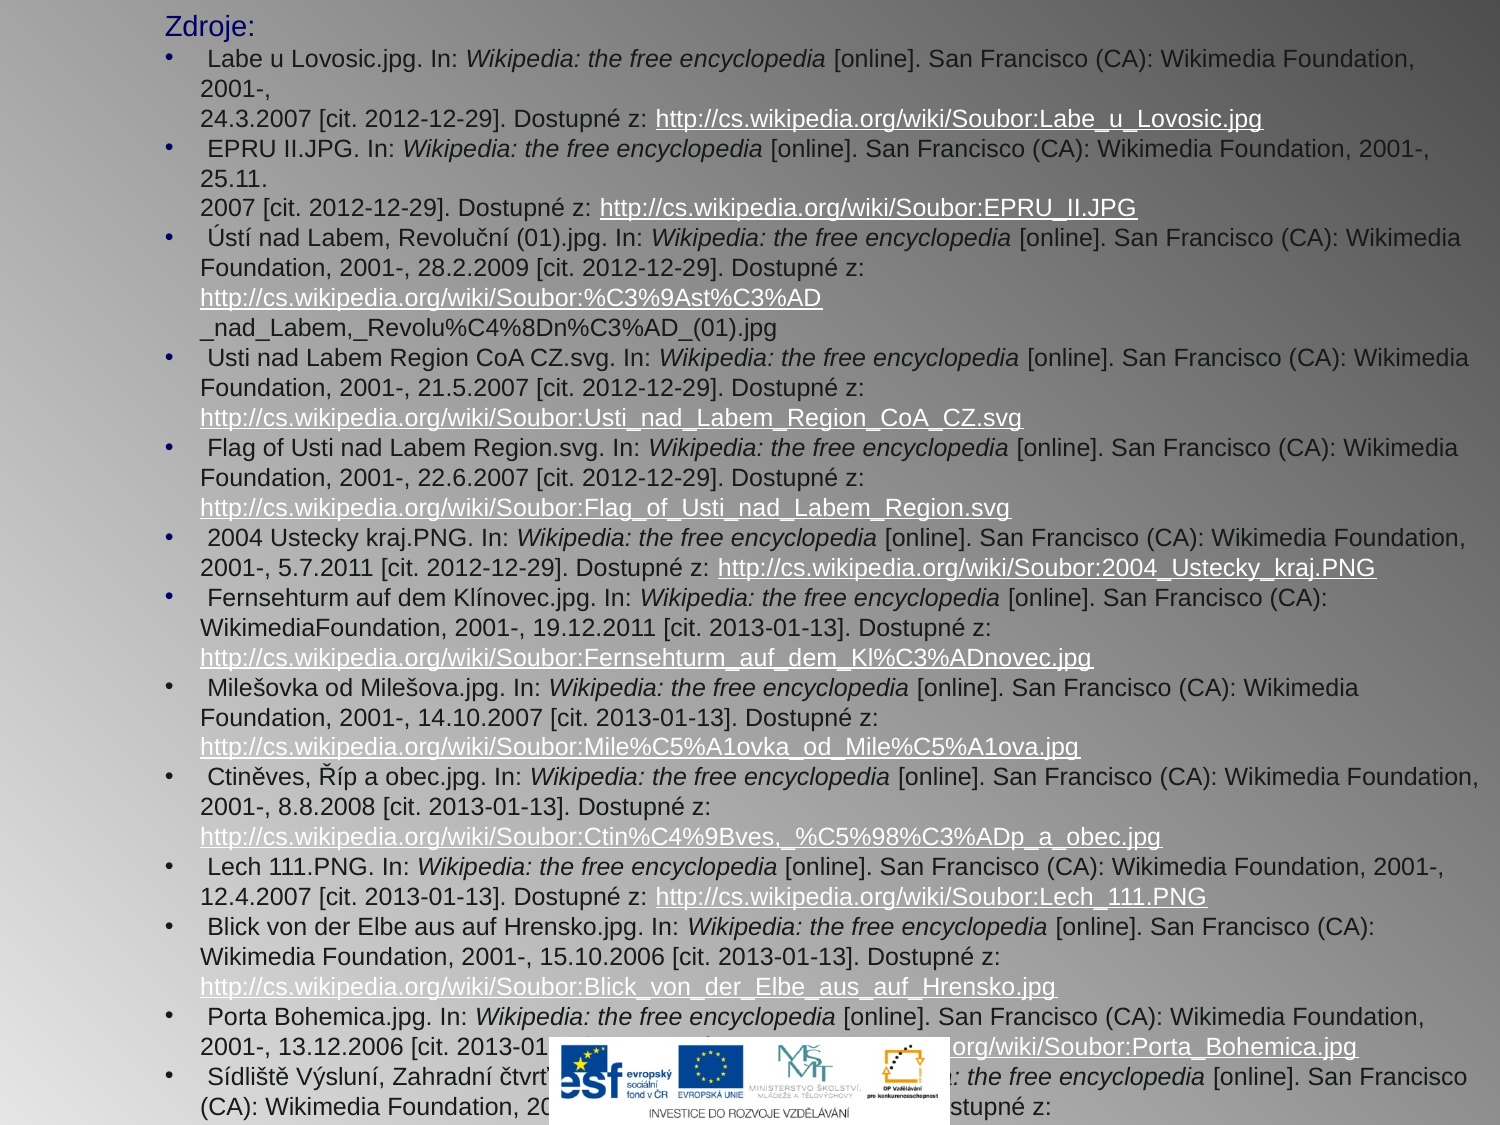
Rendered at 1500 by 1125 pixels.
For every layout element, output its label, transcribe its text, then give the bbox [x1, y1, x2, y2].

picture [549, 1037, 951, 1125]
text_box Zdroje: Labe u Lovosic.jpg. In: Wikipedia: the free encyclopedia [online]. San Francisco (CA): Wikimedia Foundation, 2001-, 24.3.2007 [cit. 2012-12-29]. Dostupné z: http://cs.wikipedia.org/wiki/Soubor:Labe_u_Lovosic.jpg EPRU II.JPG. In: Wikipedia: the free encyclopedia [online]. San Francisco (CA): Wikimedia Foundation, 2001-, 25.11. 2007 [cit. 2012-12-29]. Dostupné z: http://cs.wikipedia.org/wiki/Soubor:EPRU_II.JPG Ústí nad Labem, Revoluční (01).jpg. In: Wikipedia: the free encyclopedia [online]. San Francisco (CA): Wikimedia Foundation, 2001-, 28.2.2009 [cit. 2012-12-29]. Dostupné z: http://cs.wikipedia.org/wiki/Soubor:%C3%9Ast%C3%AD _nad_Labem,_Revolu%C4%8Dn%C3%AD_(01).jpg Usti nad Labem Region CoA CZ.svg. In: Wikipedia: the free encyclopedia [online]. San Francisco (CA): Wikimedia Foundation, 2001-, 21.5.2007 [cit. 2012-12-29]. Dostupné z: http://cs.wikipedia.org/wiki/Soubor:Usti_nad_Labem_Region_CoA_CZ.svg Flag of Usti nad Labem Region.svg. In: Wikipedia: the free encyclopedia [online]. San Francisco (CA): Wikimedia Foundation, 2001-, 22.6.2007 [cit. 2012-12-29]. Dostupné z: http://cs.wikipedia.org/wiki/Soubor:Flag_of_Usti_nad_Labem_Region.svg 2004 Ustecky kraj.PNG. In: Wikipedia: the free encyclopedia [online]. San Francisco (CA): Wikimedia Foundation, 2001-, 5.7.2011 [cit. 2012-12-29]. Dostupné z: http://cs.wikipedia.org/wiki/Soubor:2004_Ustecky_kraj.PNG Fernsehturm auf dem Klínovec.jpg. In: Wikipedia: the free encyclopedia [online]. San Francisco (CA): WikimediaFoundation, 2001-, 19.12.2011 [cit. 2013-01-13]. Dostupné z: http://cs.wikipedia.org/wiki/Soubor:Fernsehturm_auf_dem_Kl%C3%ADnovec.jpg Milešovka od Milešova.jpg. In: Wikipedia: the free encyclopedia [online]. San Francisco (CA): Wikimedia Foundation, 2001-, 14.10.2007 [cit. 2013-01-13]. Dostupné z: http://cs.wikipedia.org/wiki/Soubor:Mile%C5%A1ovka_od_Mile%C5%A1ova.jpg Ctiněves, Říp a obec.jpg. In: Wikipedia: the free encyclopedia [online]. San Francisco (CA): Wikimedia Foundation, 2001-, 8.8.2008 [cit. 2013-01-13]. Dostupné z: http://cs.wikipedia.org/wiki/Soubor:Ctin%C4%9Bves,_%C5%98%C3%ADp_a_obec.jpg Lech 111.PNG. In: Wikipedia: the free encyclopedia [online]. San Francisco (CA): Wikimedia Foundation, 2001-, 12.4.2007 [cit. 2013-01-13]. Dostupné z: http://cs.wikipedia.org/wiki/Soubor:Lech_111.PNG Blick von der Elbe aus auf Hrensko.jpg. In: Wikipedia: the free encyclopedia [online]. San Francisco (CA): Wikimedia Foundation, 2001-, 15.10.2006 [cit. 2013-01-13]. Dostupné z: http://cs.wikipedia.org/wiki/Soubor:Blick_von_der_Elbe_aus_auf_Hrensko.jpg Porta Bohemica.jpg. In: Wikipedia: the free encyclopedia [online]. San Francisco (CA): Wikimedia Foundation, 2001-, 13.12.2006 [cit. 2013-01-14]. Dostupné z: http://cs.wikipedia.org/wiki/Soubor:Porta_Bohemica.jpg Sídliště Výsluní, Zahradní čtvrť a Liščí Vrch, Most.jpg. In: Wikipedia: the free encyclopedia [online]. San Francisco (CA): Wikimedia Foundation, 2001-, 24.3.2007 [cit. 2013-01-14]. Dostupné z: http://cs.wikipedia.org/wiki/Soubor:S%C3%ADdli%C5%A1t%C4%9B_V%C3%BDslun%C3%AD,_Zahradn%C3%AD_%C4%8Dtvr%C5%A5_a_Li%C5%A1%C4%8D%C3%AD_Vrch,_Most.jpg [150, 0, 1500, 1125]
